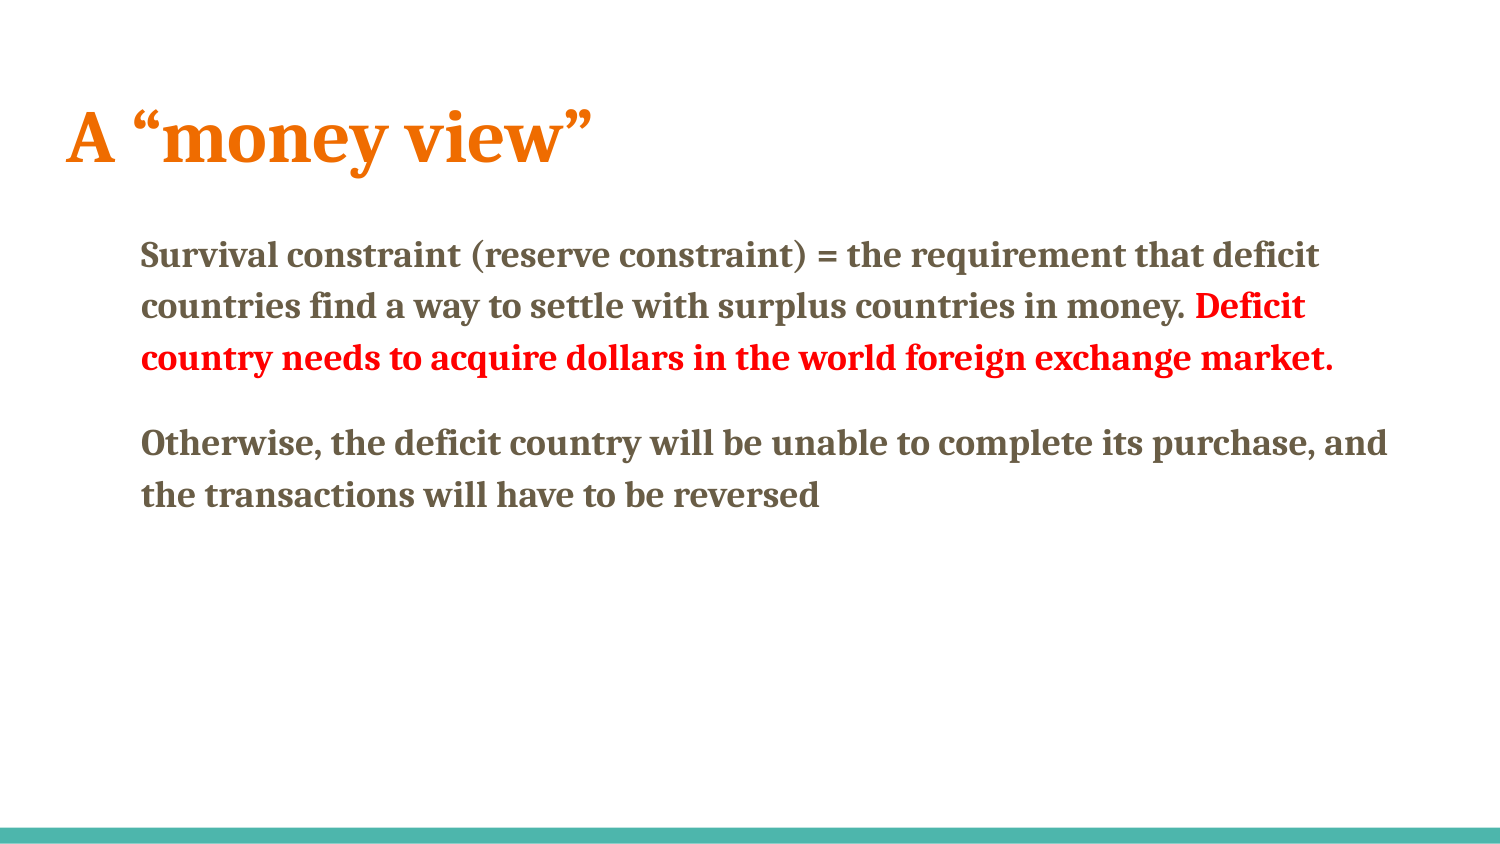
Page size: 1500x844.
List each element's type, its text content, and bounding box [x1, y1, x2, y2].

title A “money view” [51, 72, 1449, 189]
list Survival constraint (reserve constraint) = the requirement that deficit countries find a way to settle with surplus countries in money. Deficit country needs to acquire dollars in the world foreign exchange market. Otherwise, the deficit country will be unable to complete its purchase, and the transactions will have to be reversed [51, 207, 1449, 750]
